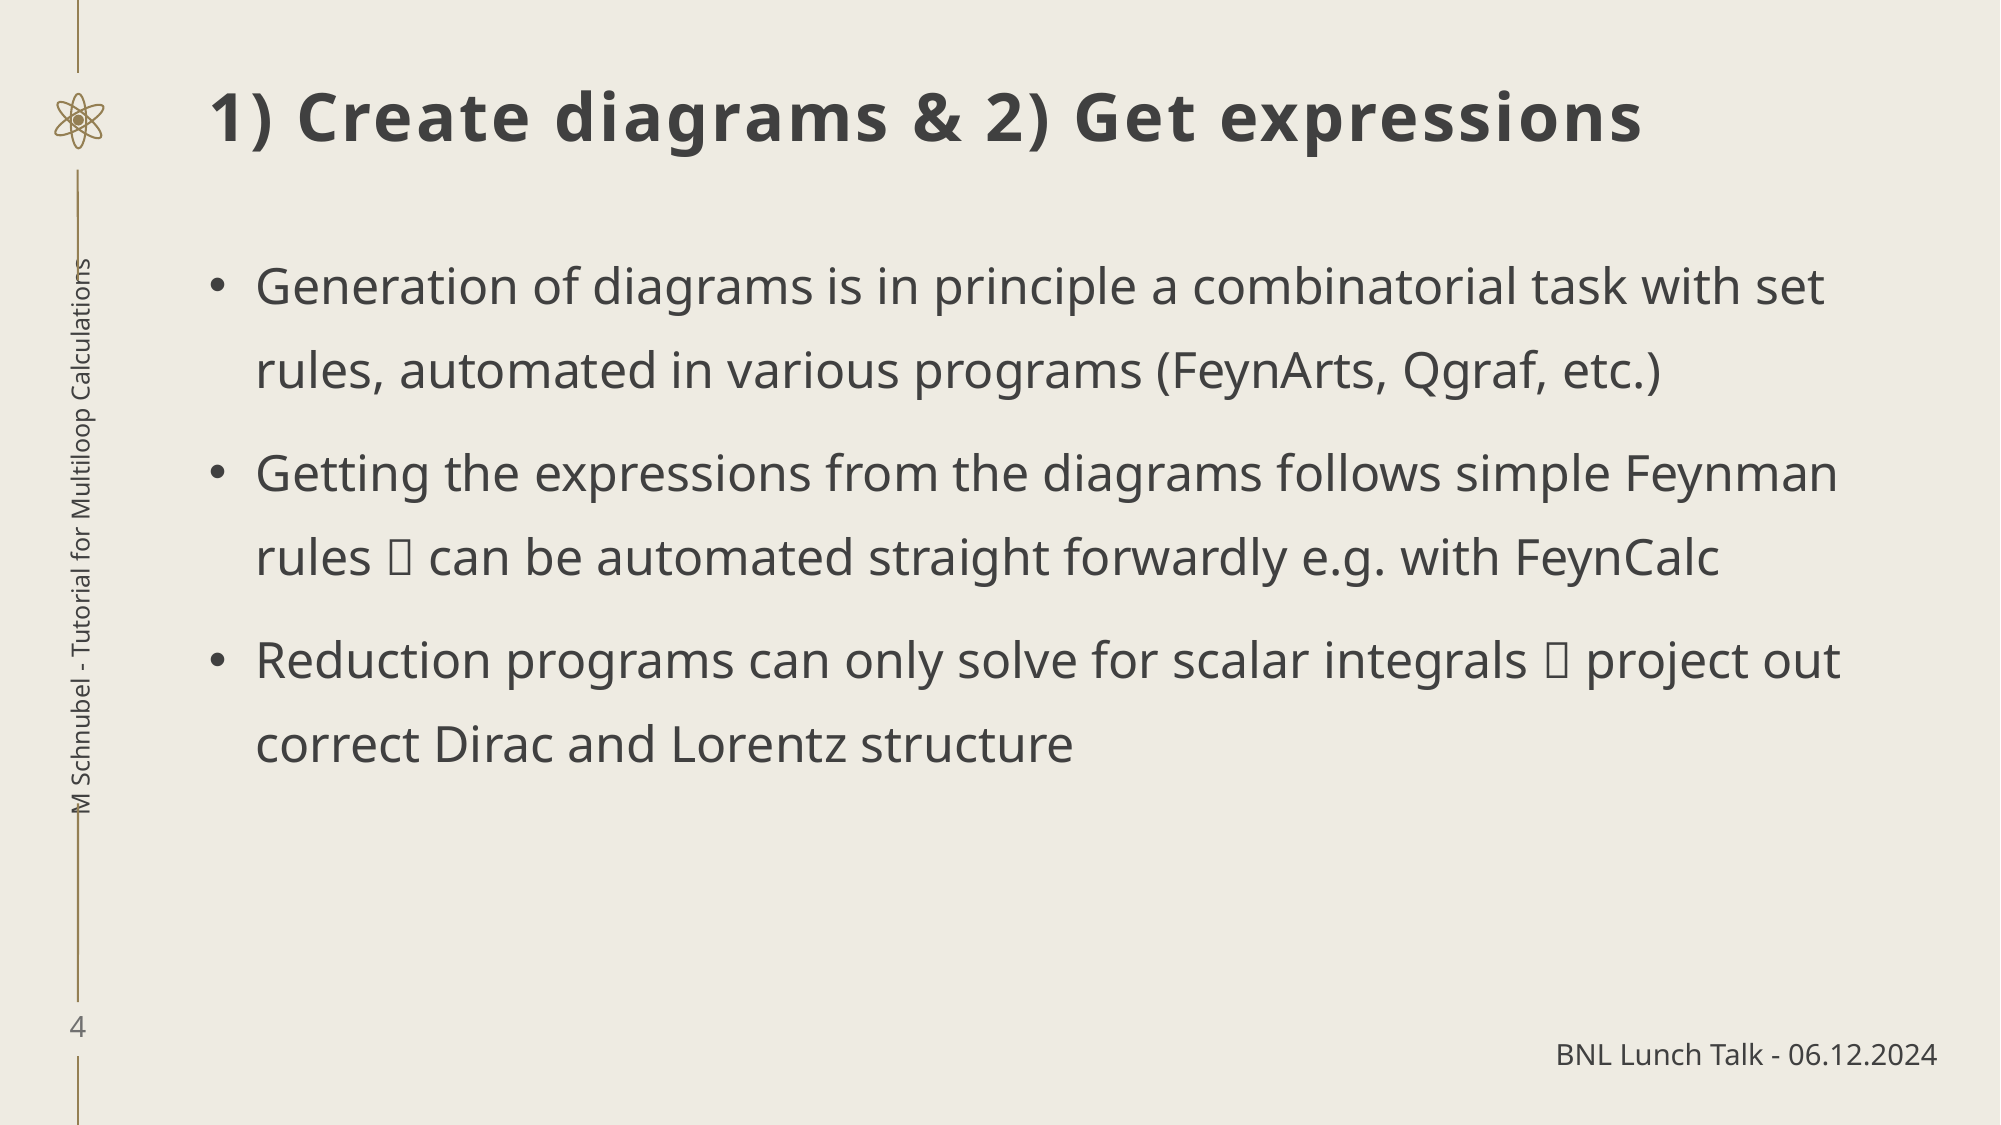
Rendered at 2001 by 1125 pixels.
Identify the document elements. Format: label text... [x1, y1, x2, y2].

slide_number 4 [48, 988, 108, 1063]
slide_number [1490, 1014, 1956, 1090]
title 1) Create diagrams & 2) Get expressions [190, 29, 1936, 170]
footer M Schnubel - Tutorial for Multiloop Calculations [40, 72, 116, 1003]
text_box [51, 93, 108, 149]
list Generation of diagrams is in principle a combinatorial task with set rules, automated in various programs (FeynArts, Qgraf, etc.) Getting the expressions from the diagrams follows simple Feynman rules  can be automated straight forwardly e.g. with FeynCalc Reduction programs can only solve for scalar integrals  project out correct Dirac and Lorentz structure [190, 212, 1936, 1004]
